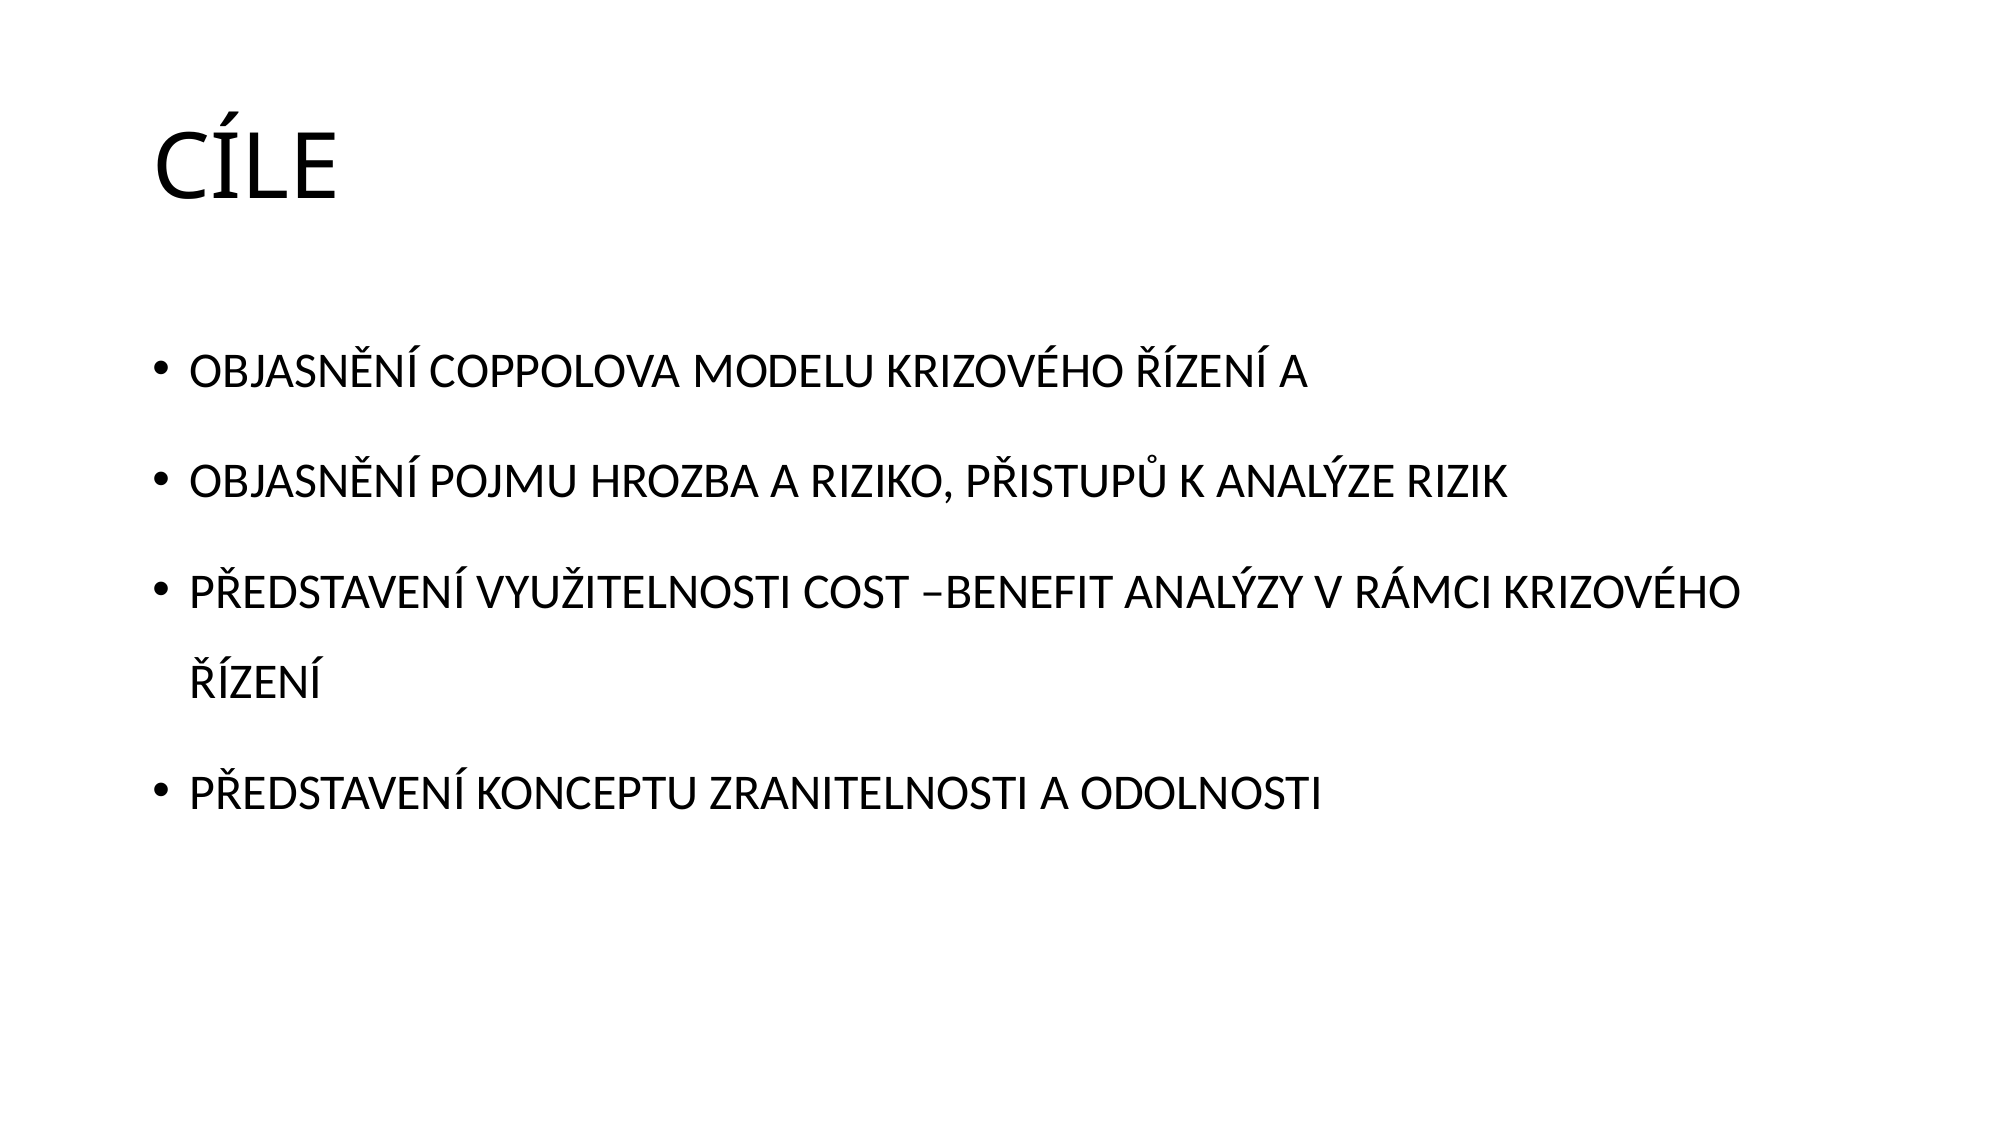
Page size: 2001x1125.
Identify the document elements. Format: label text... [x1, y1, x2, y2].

title CÍLE [137, 59, 1863, 278]
list OBJASNĚNÍ COPPOLOVA MODELU KRIZOVÉHO ŘÍZENÍ A OBJASNĚNÍ POJMU HROZBA A RIZIKO, PŘISTUPŮ K ANALÝZE RIZIK PŘEDSTAVENÍ VYUŽITELNOSTI COST –BENEFIT ANALÝZY V RÁMCI KRIZOVÉHO ŘÍZENÍ PŘEDSTAVENÍ KONCEPTU ZRANITELNOSTI A ODOLNOSTI [137, 299, 1863, 1014]
